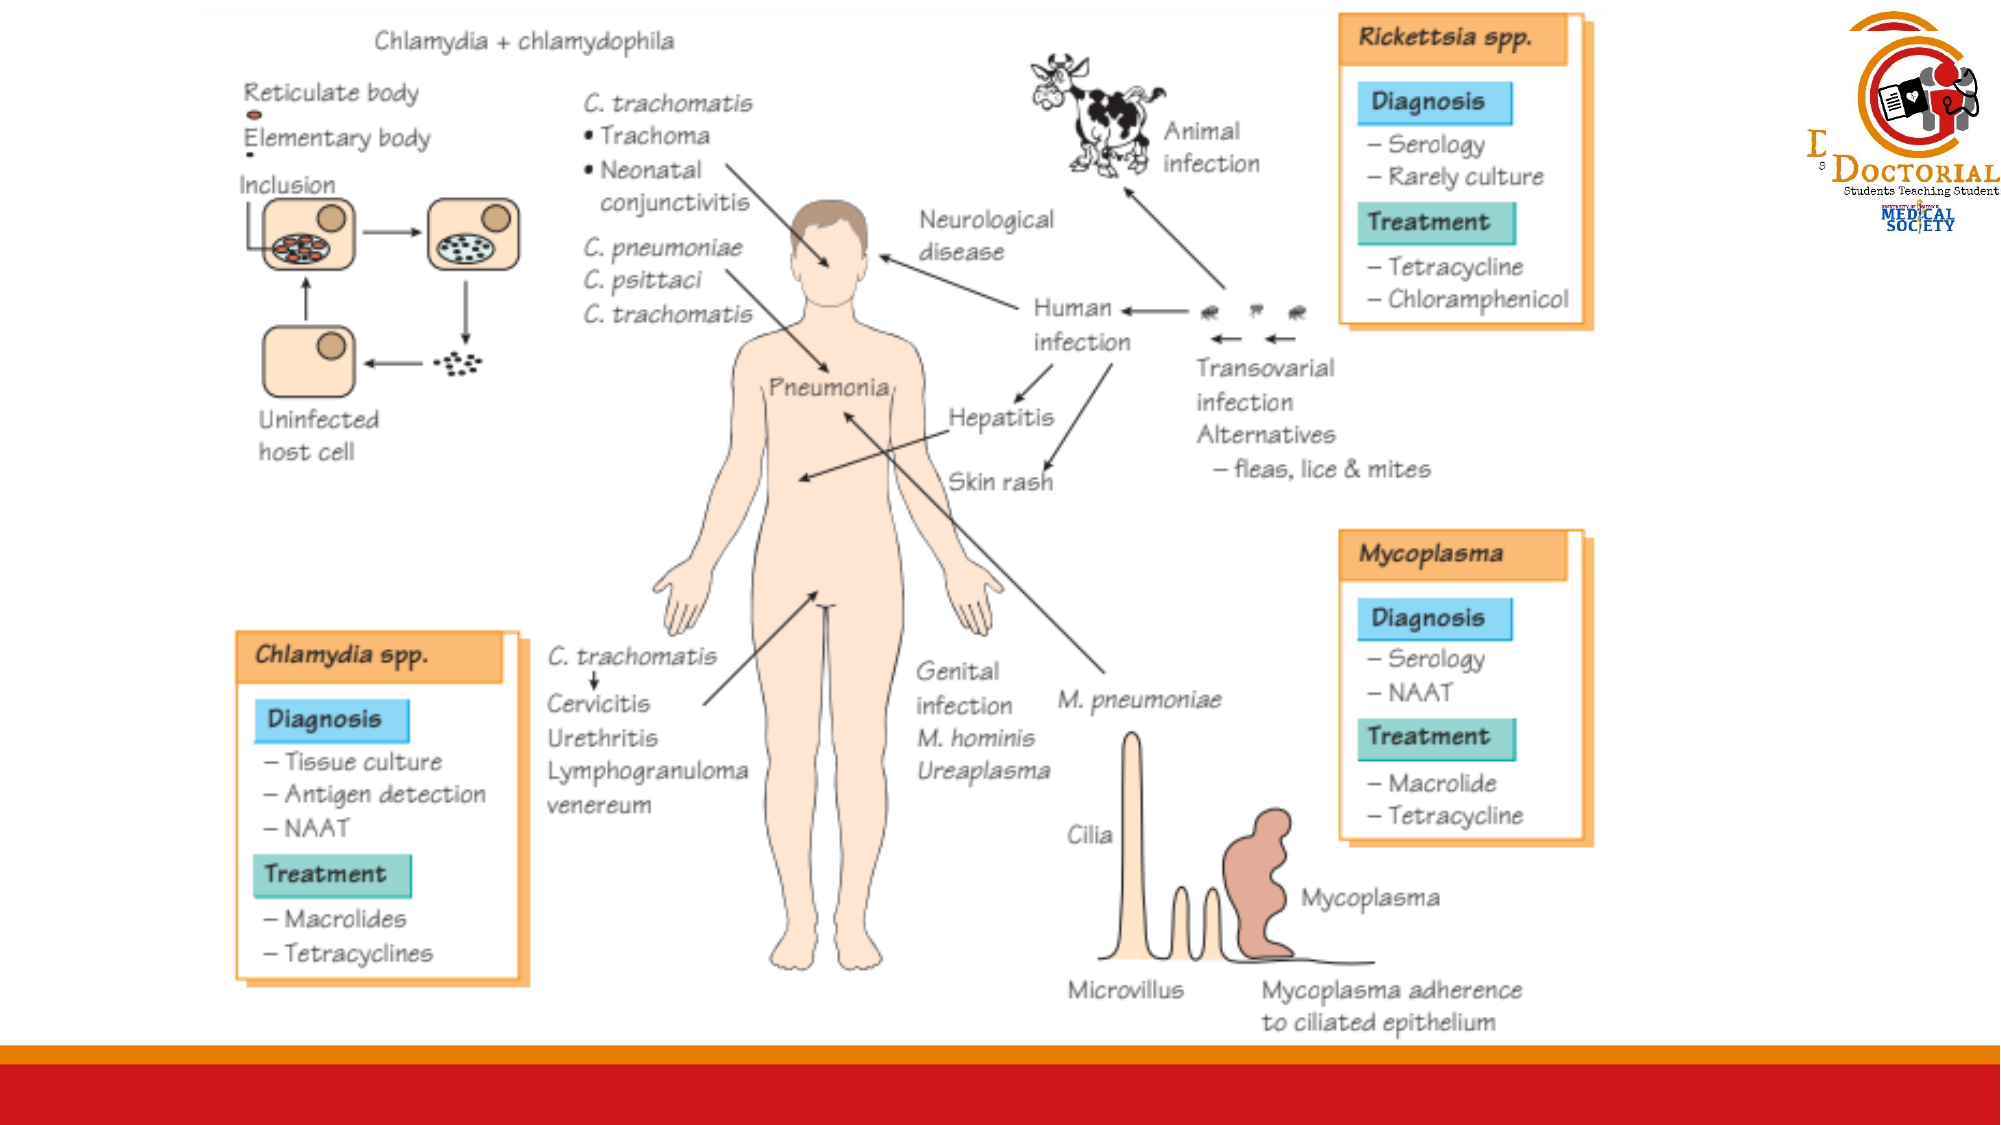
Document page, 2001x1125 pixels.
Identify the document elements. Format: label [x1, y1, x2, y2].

picture [1801, 6, 2001, 239]
picture [201, 10, 1613, 1045]
